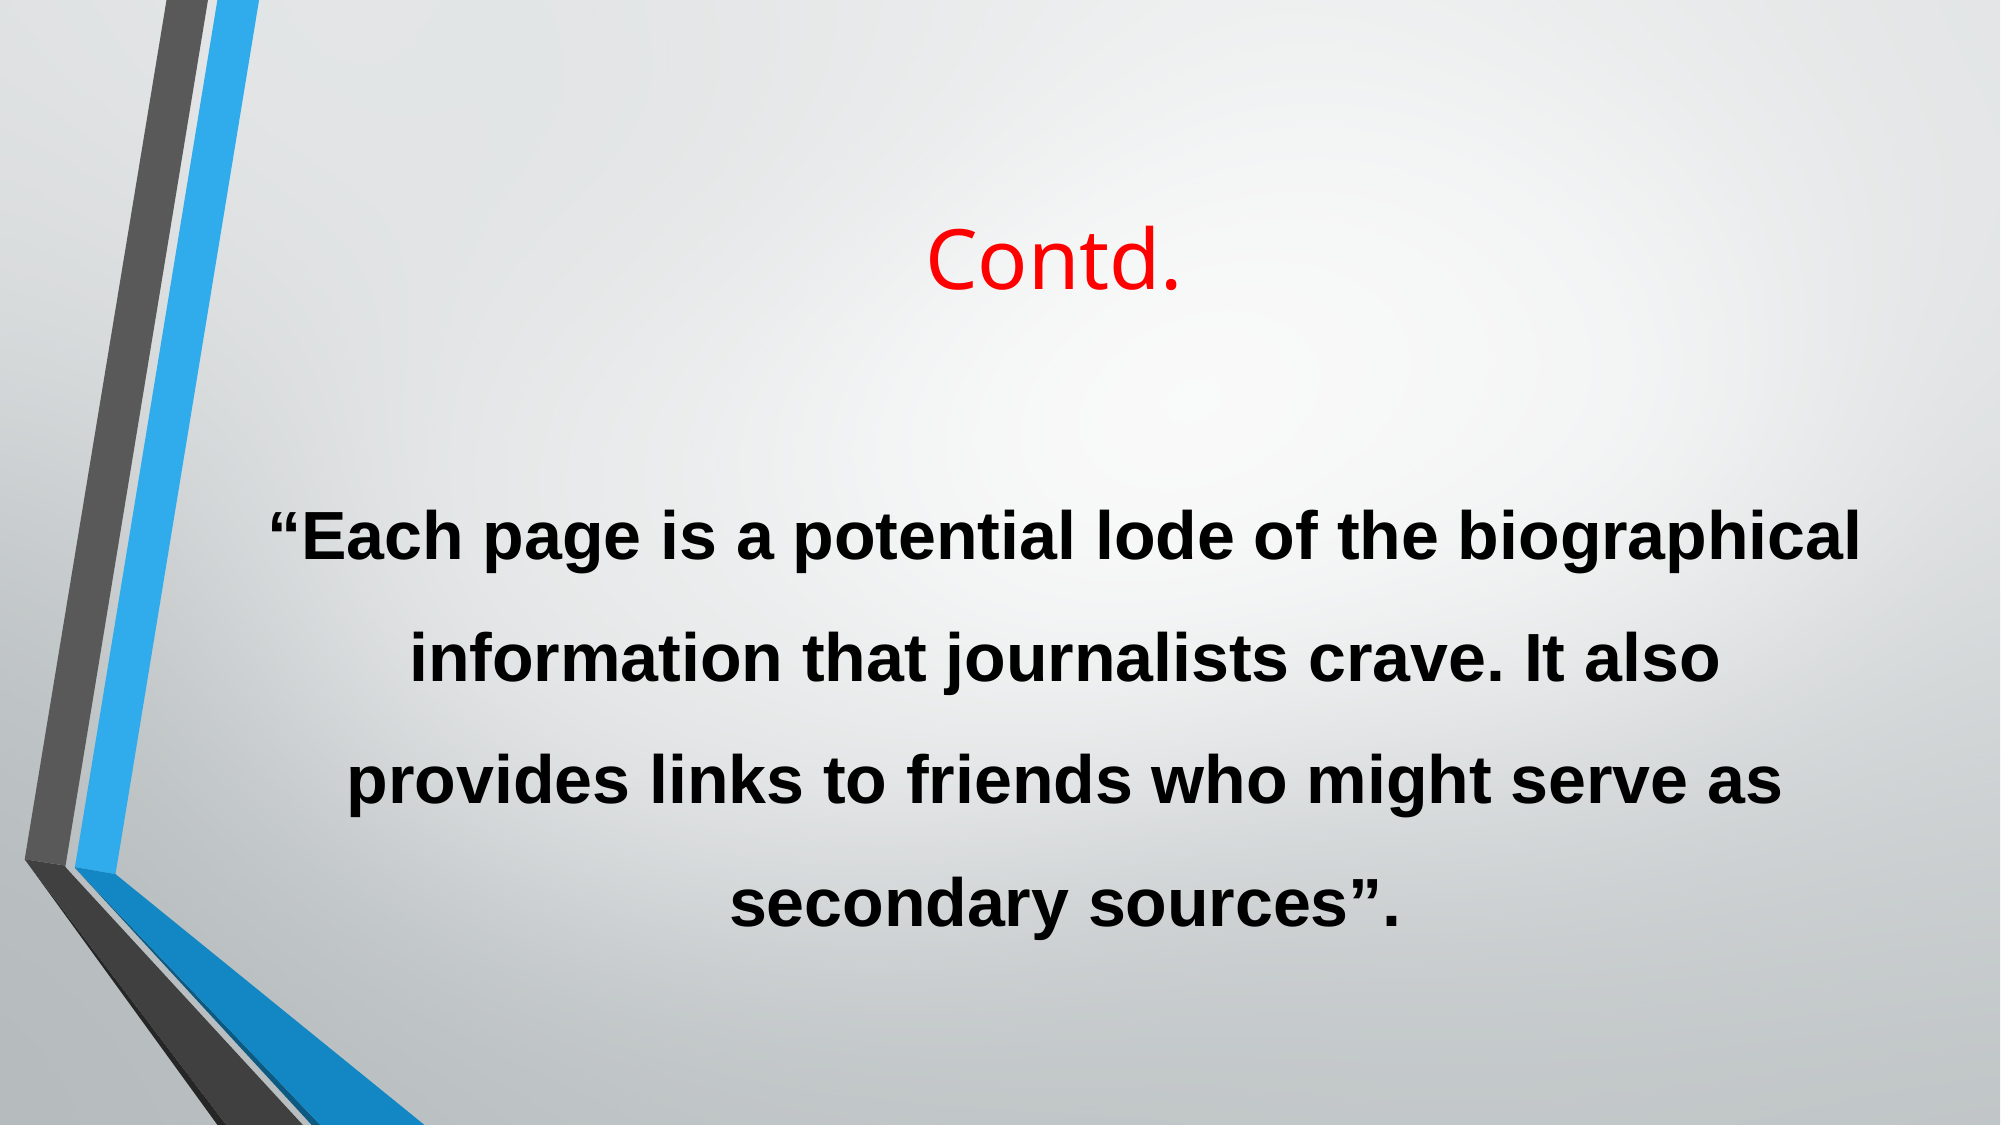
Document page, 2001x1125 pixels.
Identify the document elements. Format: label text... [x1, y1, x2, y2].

list “Each page is a potential lode of the biographical information that journalists crave. It also provides links to friends who might serve as secondary sources”. [243, 349, 1887, 950]
title Contd. [243, 112, 1887, 349]
